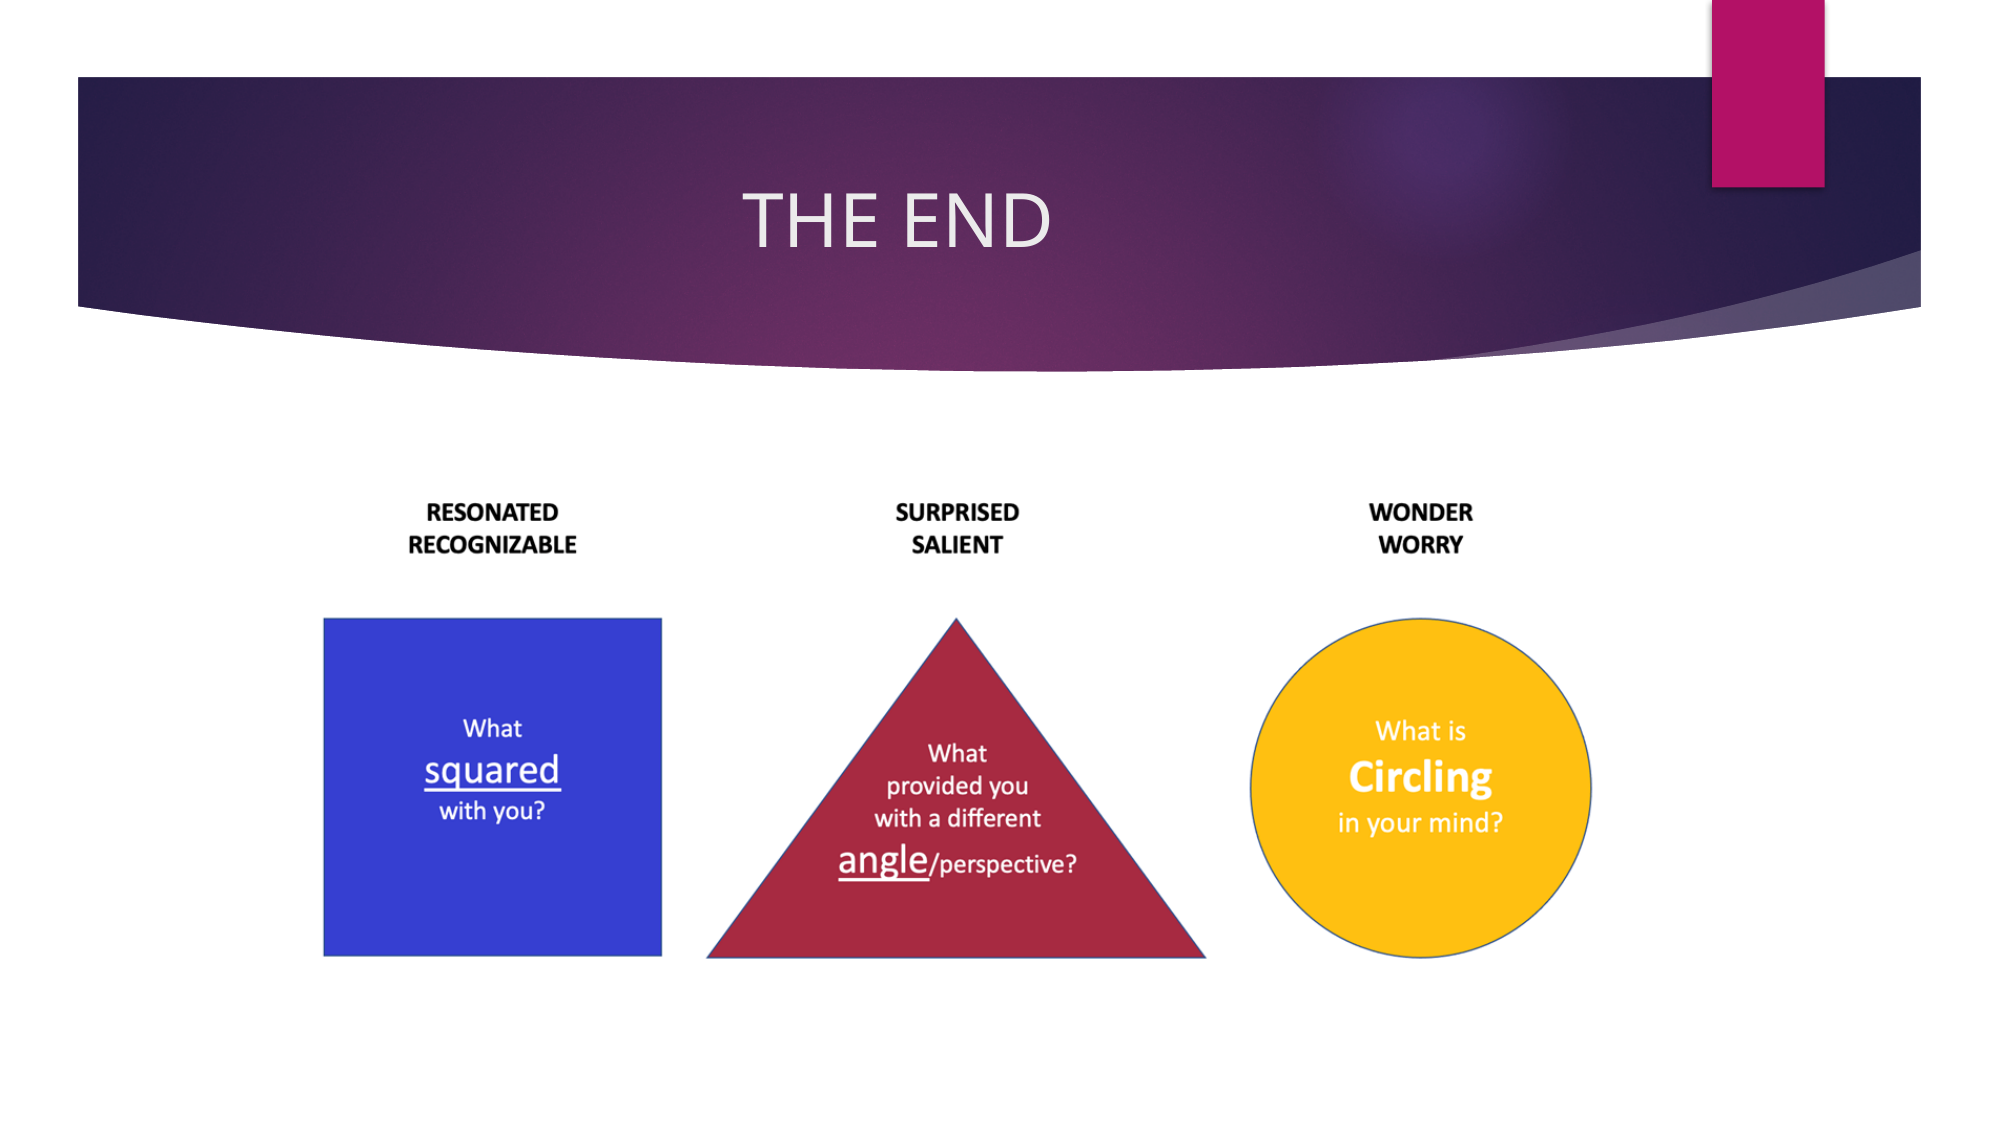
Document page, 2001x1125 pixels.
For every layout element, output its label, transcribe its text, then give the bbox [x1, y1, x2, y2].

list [285, 457, 1627, 1005]
title THE END [189, 159, 1627, 276]
picture [79, 78, 1920, 371]
